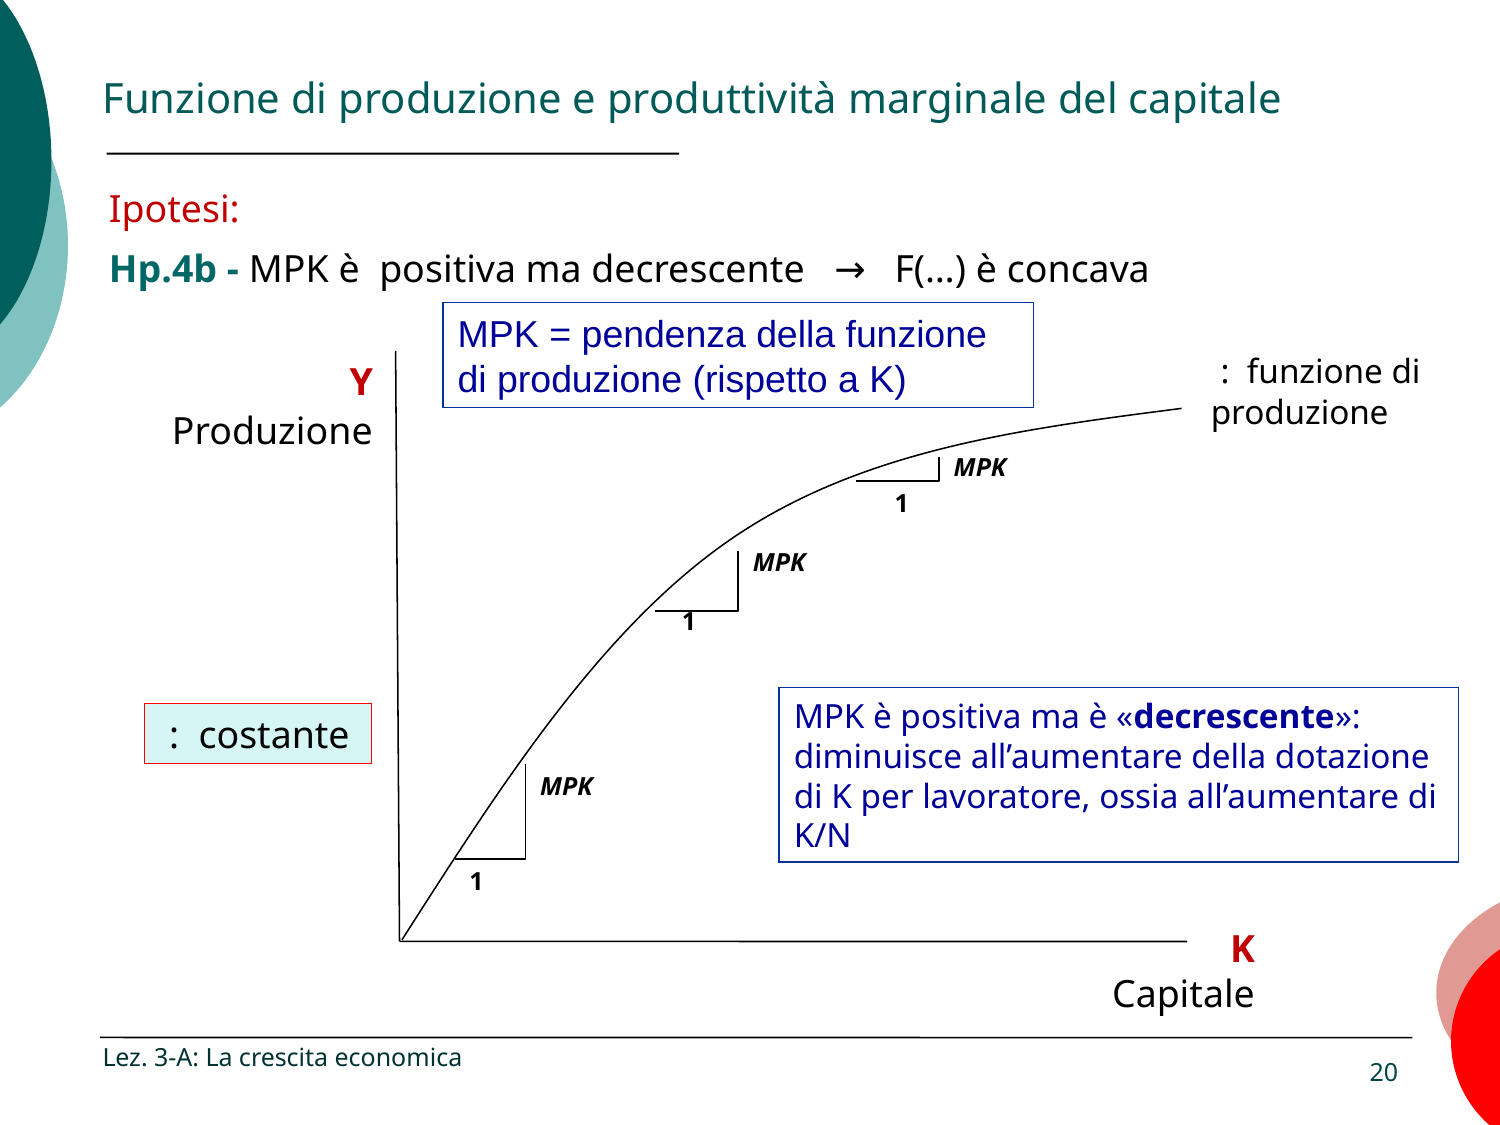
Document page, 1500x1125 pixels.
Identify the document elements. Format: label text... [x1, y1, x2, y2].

text_box K Capitale [1069, 917, 1270, 1022]
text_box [395, 350, 1188, 942]
text_box Y Produzione [100, 350, 388, 460]
text_box Ipotesi: Hp.4b - MPK è positiva ma decrescente → F(…) è concava [94, 177, 1424, 298]
footer Lez. 3-A: La crescita economica [87, 1024, 739, 1079]
text_box MPK è positiva ma è «decrescente»: diminuisce all’aumentare della dotazione di K per lavoratore, ossia all’aumentare di K/N [1193, 687, 1459, 862]
title Funzione di produzione e produttività marginale del capitale [87, 62, 1459, 150]
text_box MPK = pendenza della funzione di produzione (rispetto a K) [442, 302, 1034, 349]
